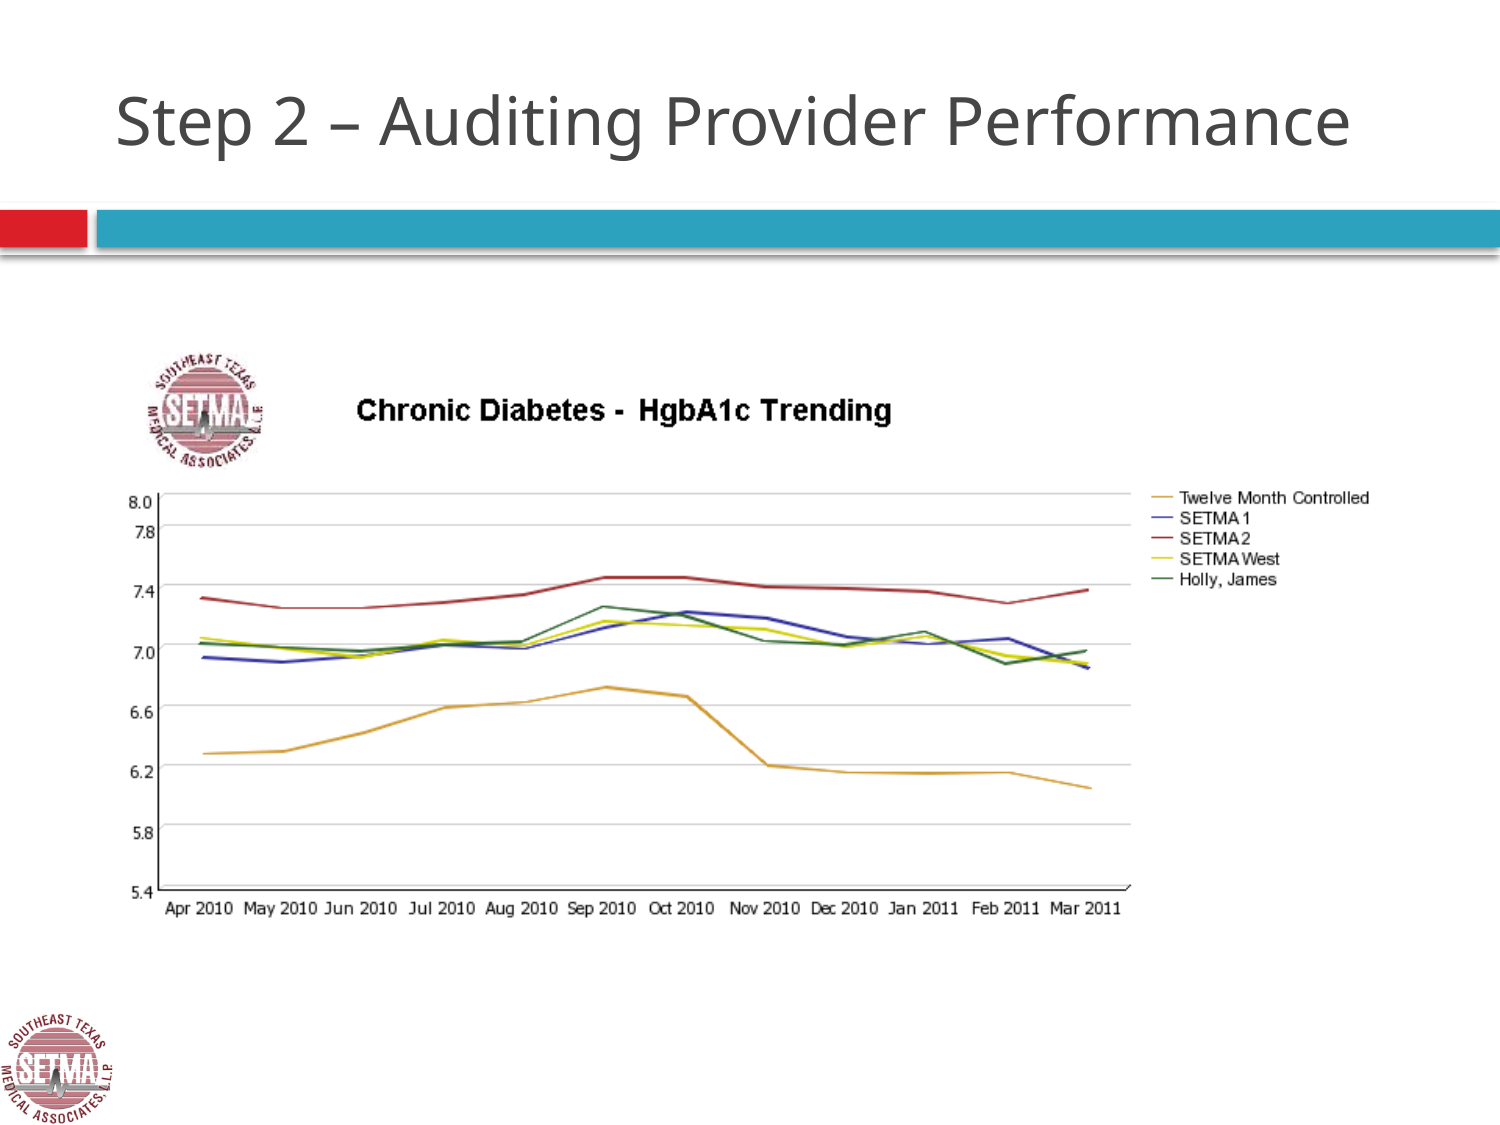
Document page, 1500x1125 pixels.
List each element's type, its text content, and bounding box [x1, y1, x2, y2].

picture [124, 349, 1376, 935]
picture [0, 1012, 113, 1125]
title Step 2 – Auditing Provider Performance [100, 37, 1438, 200]
